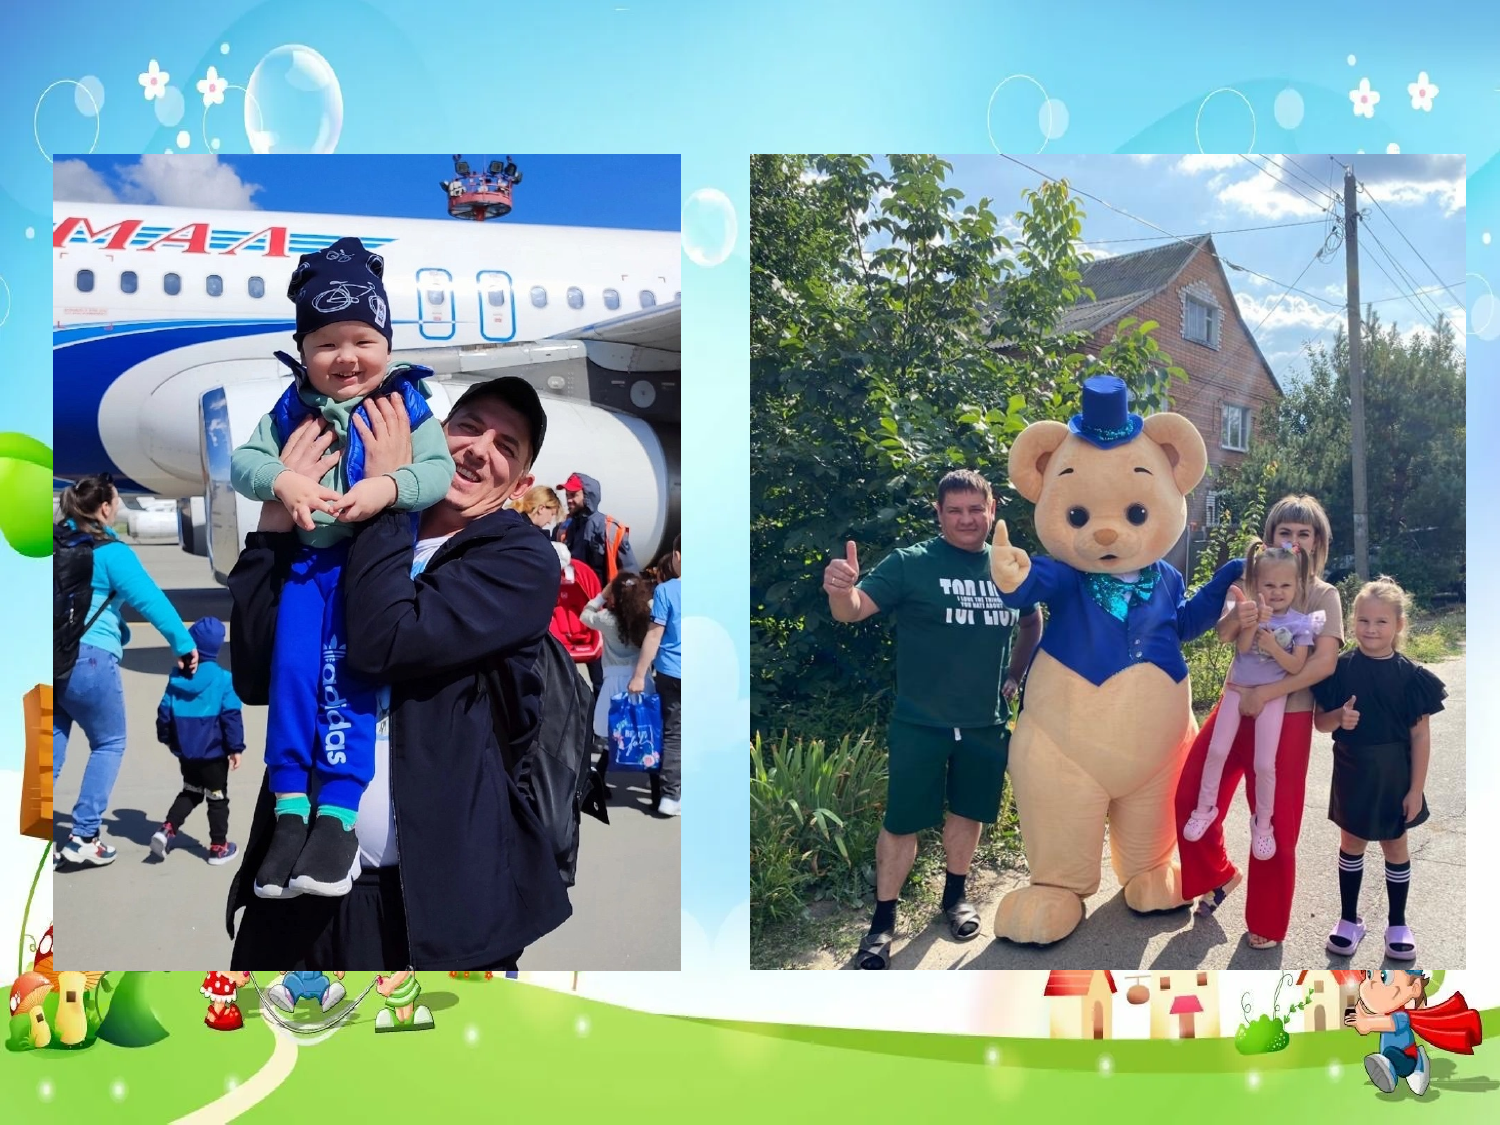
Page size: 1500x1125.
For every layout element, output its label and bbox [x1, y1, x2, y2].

picture [0, 0, 1500, 1125]
list [52, 154, 681, 971]
